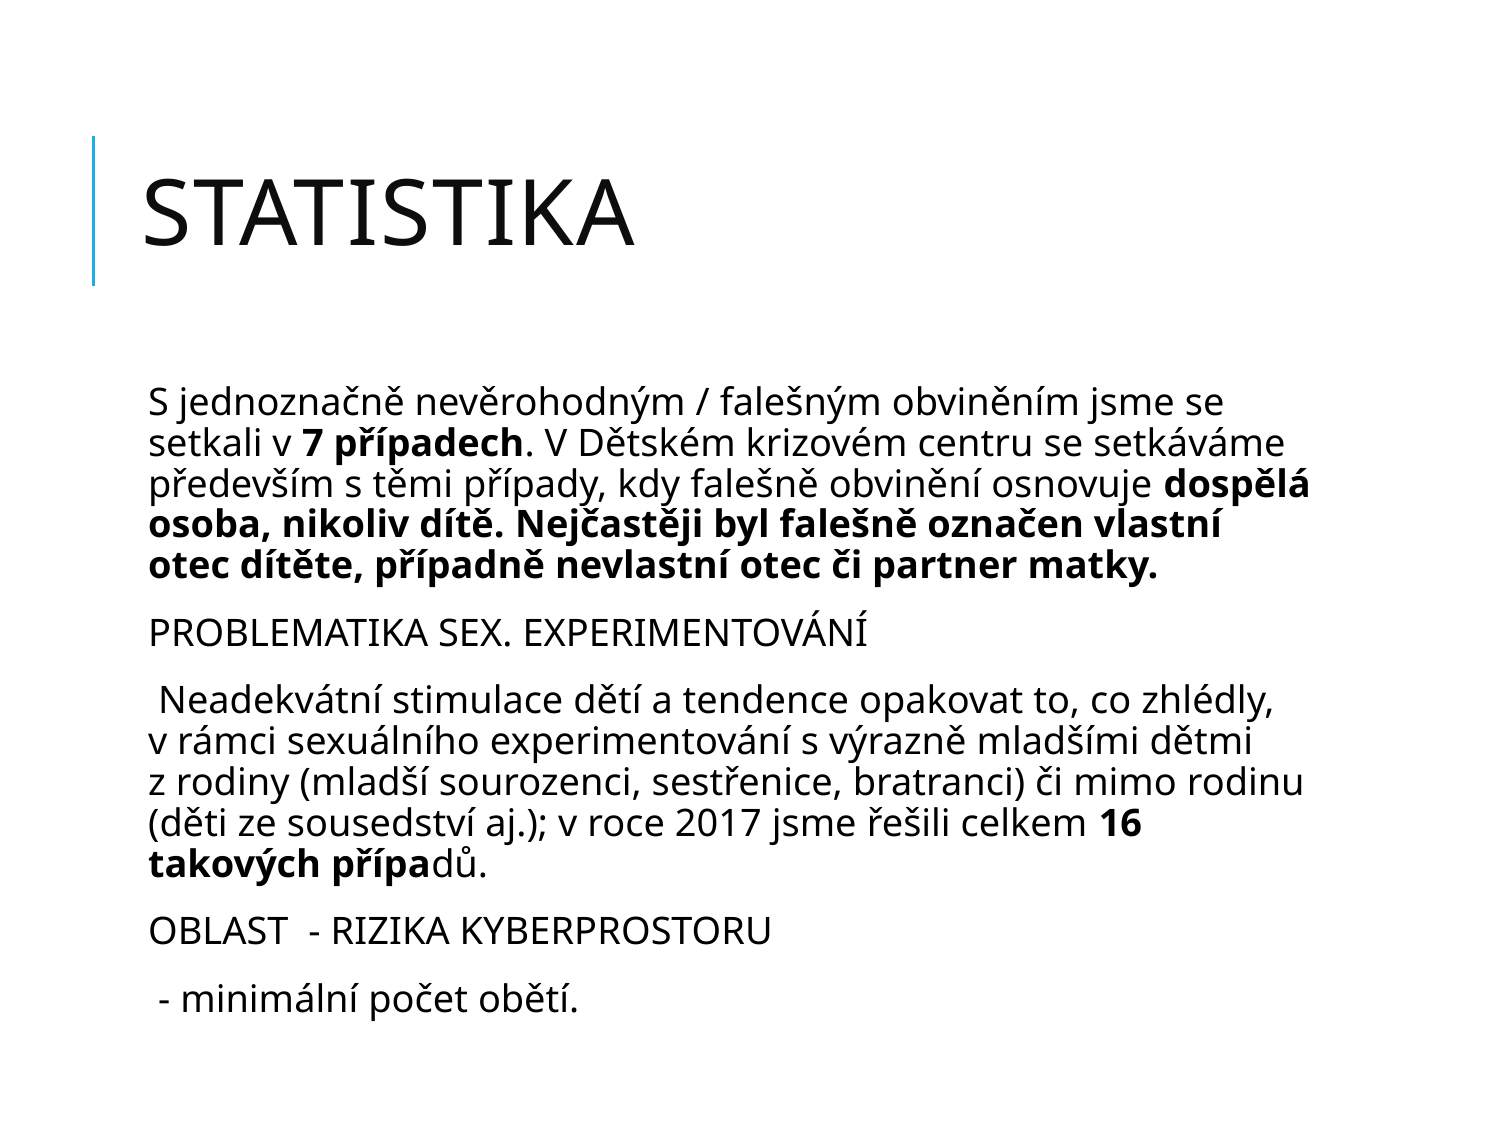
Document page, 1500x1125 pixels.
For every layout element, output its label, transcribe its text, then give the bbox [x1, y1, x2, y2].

title Statistika [126, 96, 1322, 342]
list S jednoznačně nevěrohodným / falešným obviněním jsme se setkali v 7 případech. V Dětském krizovém centru se setkáváme především s těmi případy, kdy falešně obvinění osnovuje dospělá osoba, nikoliv dítě. Nejčastěji byl falešně označen vlastní otec dítěte, případně nevlastní otec či partner matky. PROBLEMATIKA SEX. EXPERIMENTOVÁNÍ Neadekvátní stimulace dětí a tendence opakovat to, co zhlédly, v rámci sexuálního experimentování s výrazně mladšími dětmi z rodiny (mladší sourozenci, sestřenice, bratranci) či mimo rodinu (děti ze sousedství aj.); v roce 2017 jsme řešili celkem 16 takových případů. OBLAST - RIZIKA KYBERPROSTORU - minimální počet obětí. [126, 375, 1322, 1035]
